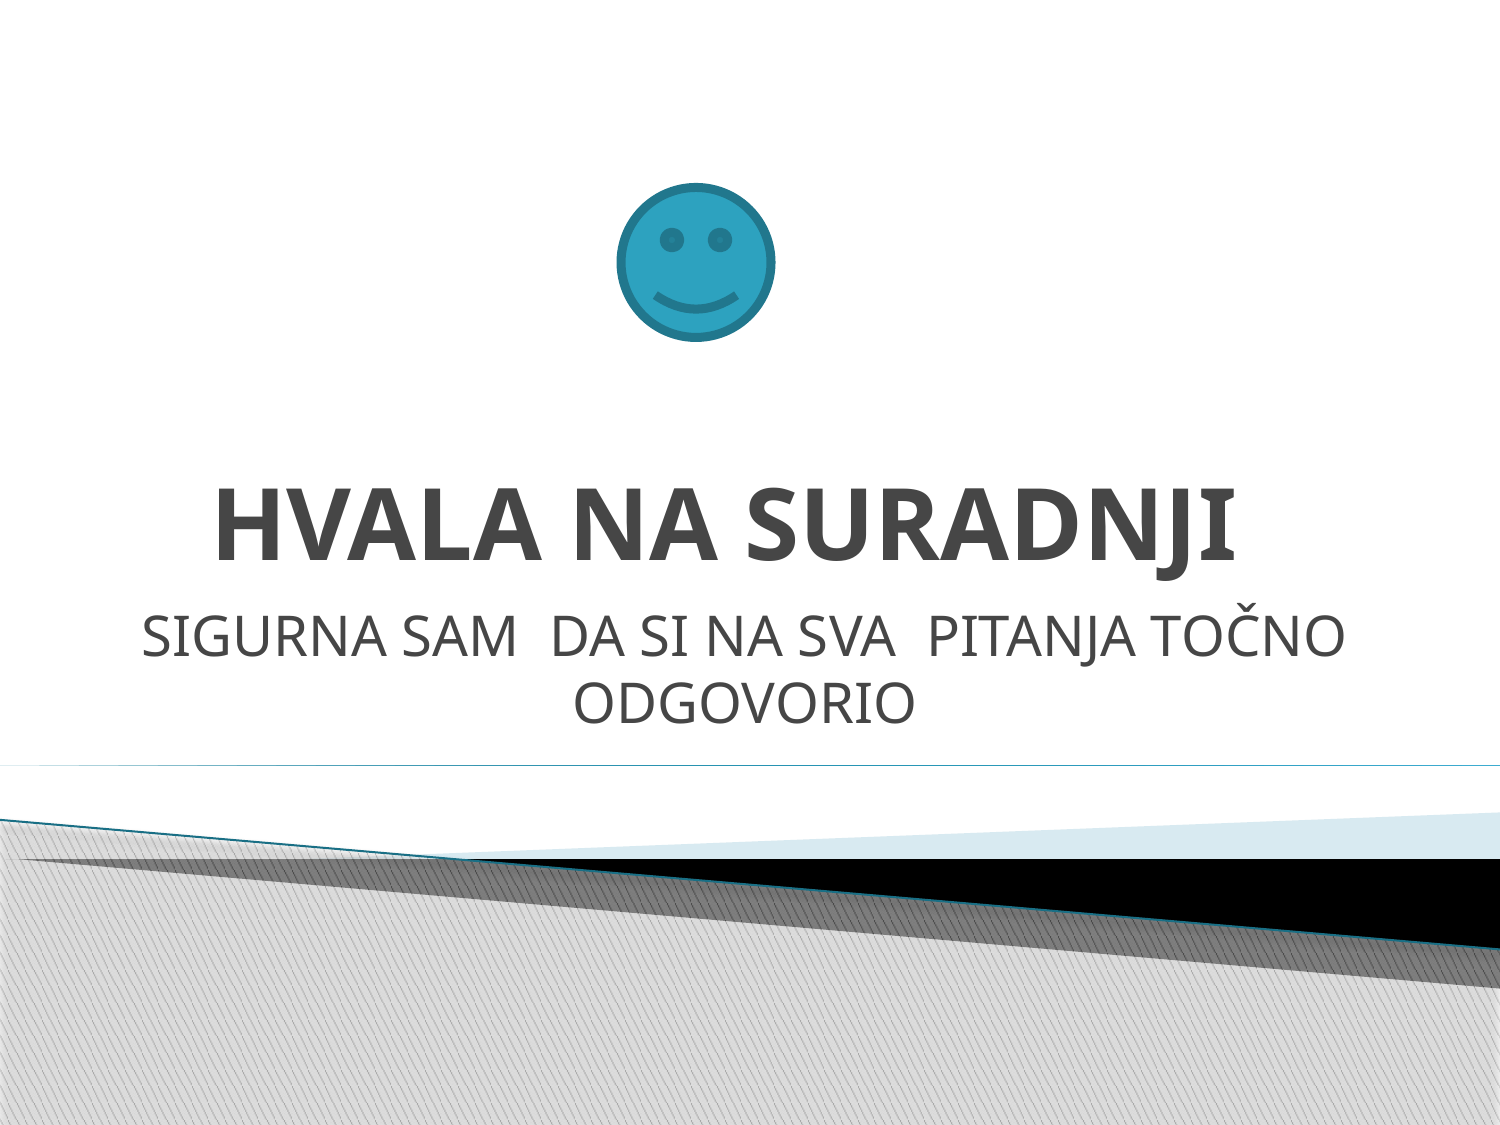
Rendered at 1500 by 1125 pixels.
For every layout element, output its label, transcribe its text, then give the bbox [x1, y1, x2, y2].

title HVALA NA SURADNJI [112, 287, 1388, 588]
subtitle SIGURNA SAM DA SI NA SVA PITANJA TOČNO ODGOVORIO [112, 592, 1388, 790]
picture [5, 859, 1500, 989]
text_box [616, 182, 776, 342]
